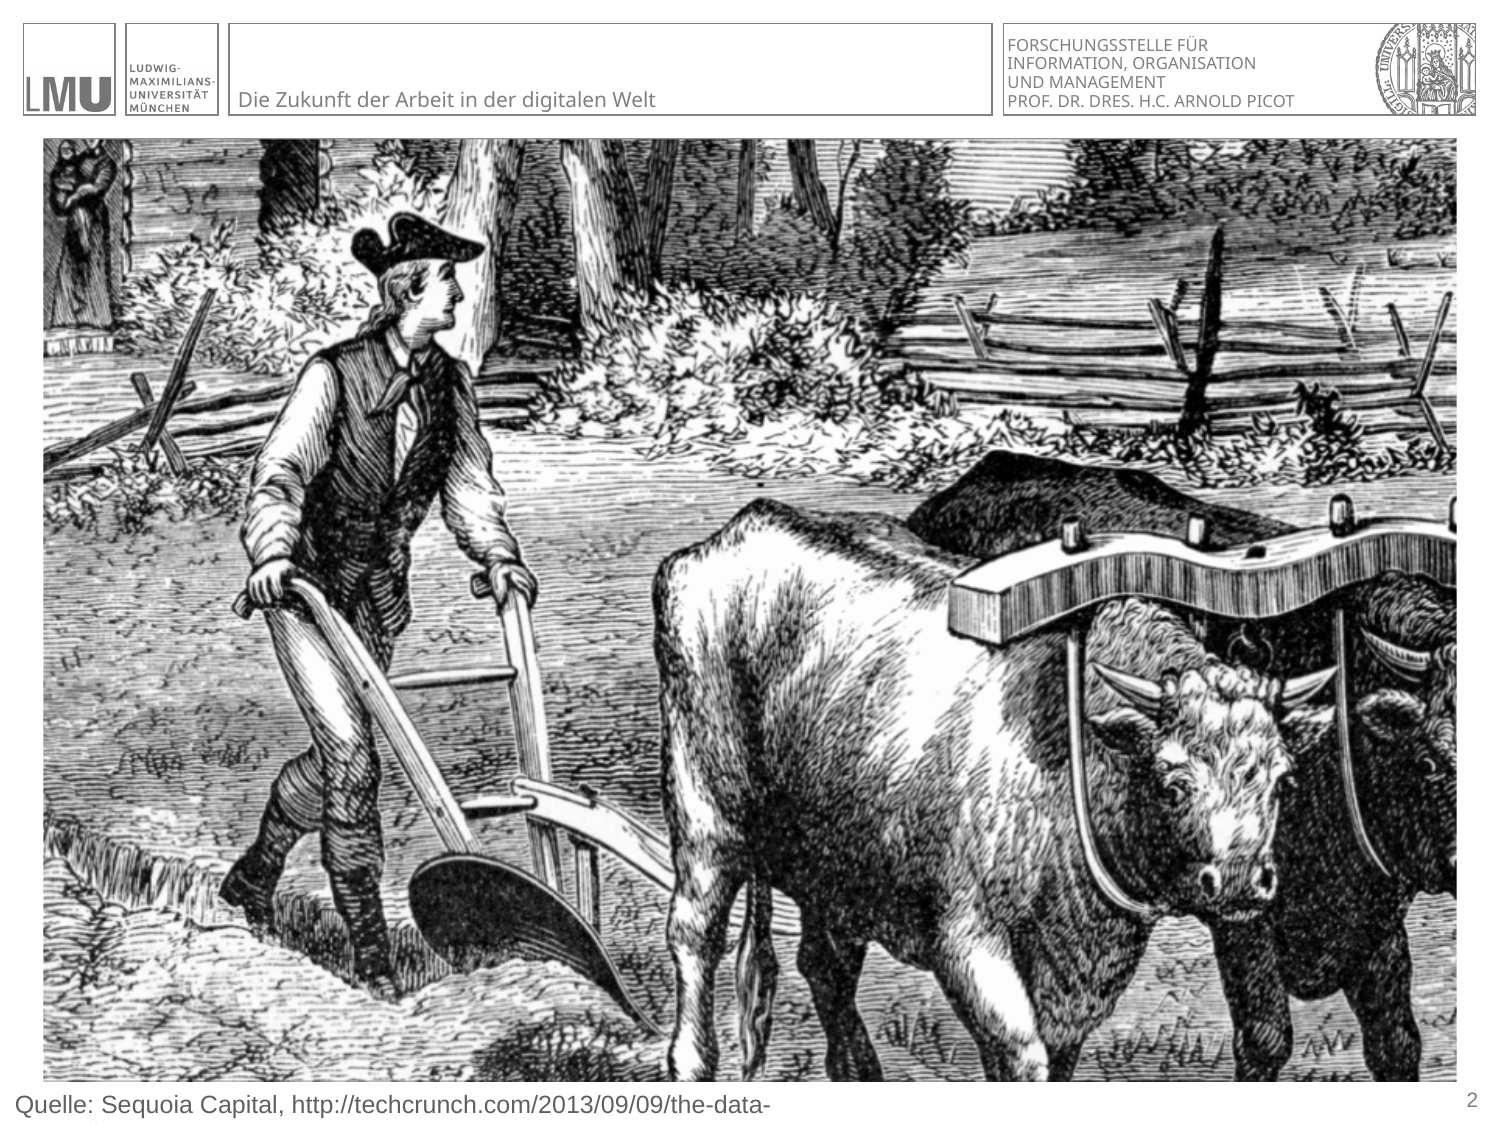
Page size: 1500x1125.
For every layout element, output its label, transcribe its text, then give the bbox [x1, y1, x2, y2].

slide_number 2 [1436, 1085, 1479, 1112]
picture [1374, 24, 1475, 114]
text_box Quelle: Sequoia Capital, http://techcrunch.com/2013/09/09/the-data-factory/ [0, 1081, 868, 1125]
picture [43, 137, 1457, 1082]
picture [25, 63, 112, 113]
picture [129, 63, 216, 113]
